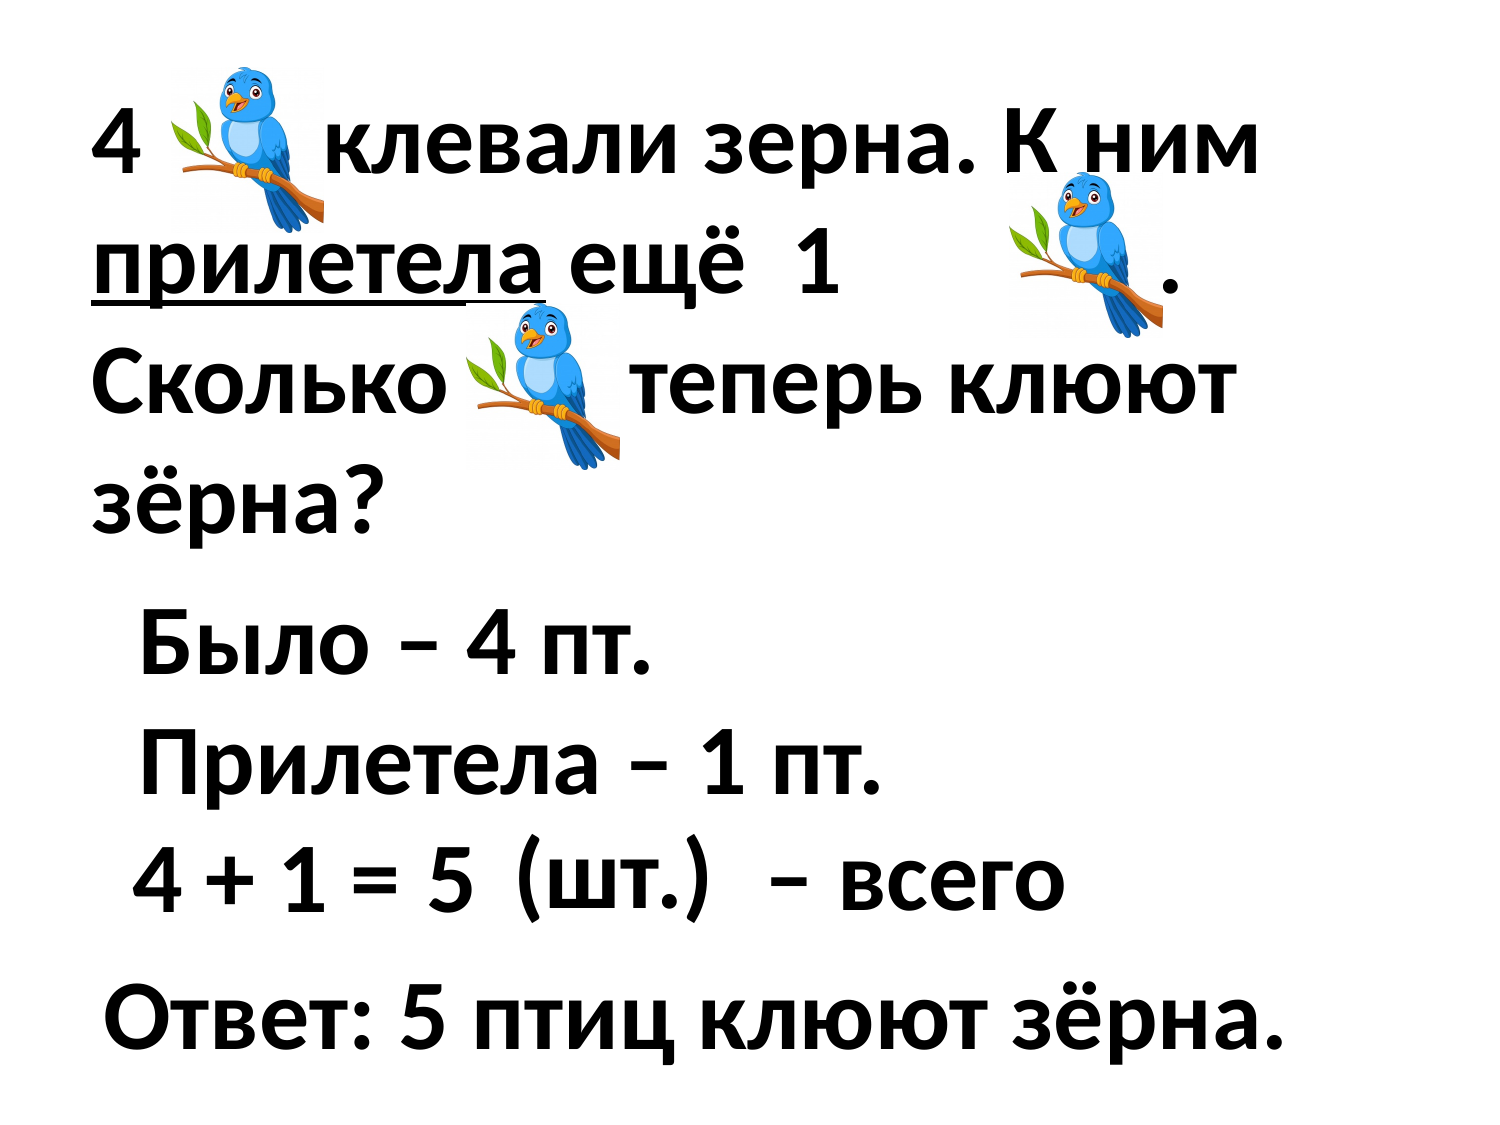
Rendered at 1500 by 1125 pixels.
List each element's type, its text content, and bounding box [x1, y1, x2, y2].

text_box 4 + 1 = [117, 805, 411, 941]
text_box – всего [750, 803, 1105, 939]
text_box 5 [411, 805, 493, 941]
text_box 4 клевали зерна. К ним прилетела ещё 1 . Сколько теперь клюют зёрна? [76, 66, 1365, 561]
text_box (шт.) [498, 801, 960, 936]
picture [1009, 171, 1163, 338]
picture [466, 303, 620, 470]
text_box Ответ: 5 птиц клюют зёрна. [88, 941, 1424, 1077]
text_box Было – 4 пт. Прилетела – 1 пт. [123, 567, 1187, 822]
picture [170, 67, 325, 234]
